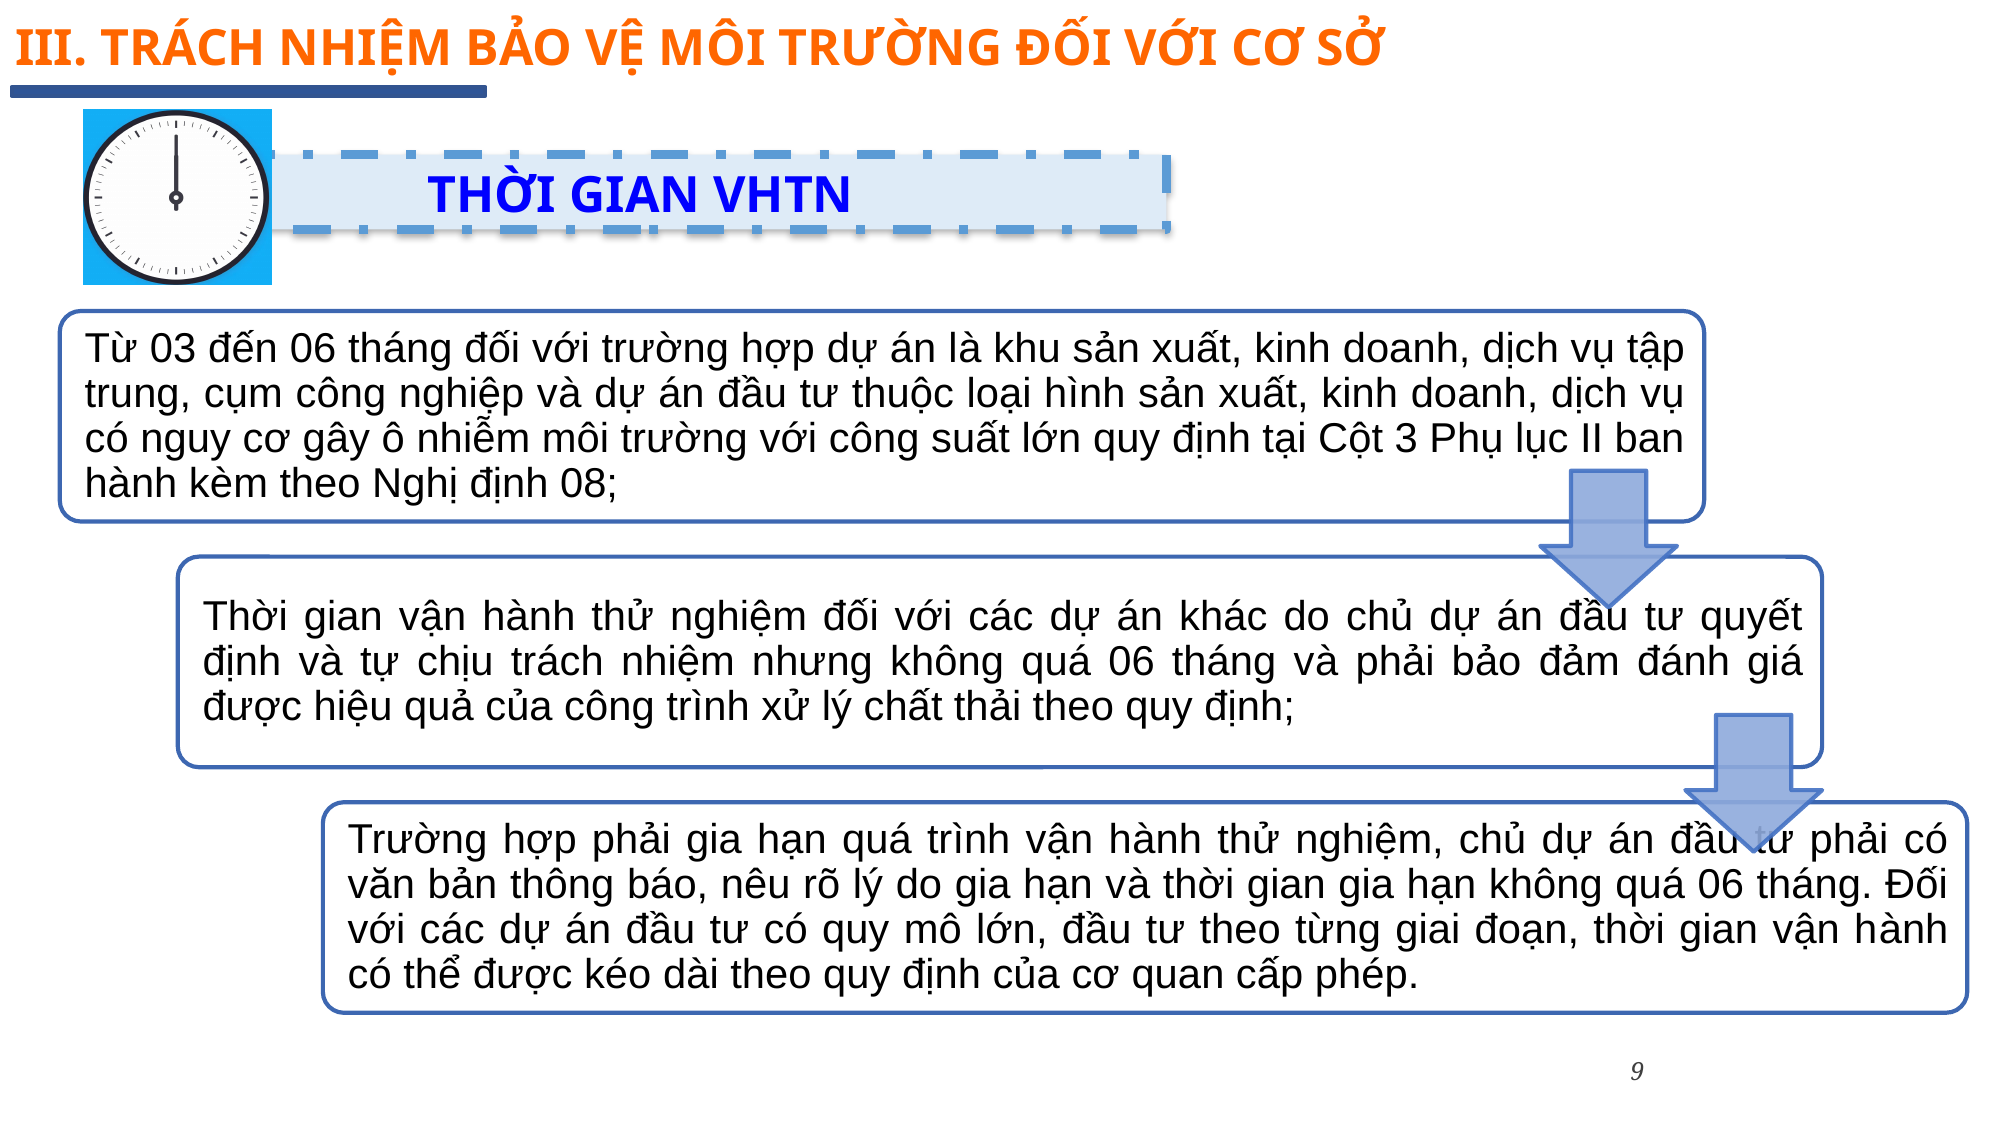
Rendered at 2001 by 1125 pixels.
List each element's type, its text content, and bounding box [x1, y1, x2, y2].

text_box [32, 310, 1968, 1013]
text_box III. TRÁCH NHIỆM BẢO VỆ MÔI TRƯỜNG ĐỐI VỚI CƠ SỞ [0, 0, 2000, 84]
text_box THỜI GIAN VHTN [276, 154, 1167, 230]
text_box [82, 108, 273, 286]
text_box [10, 85, 487, 98]
slide_number 9 [1412, 1042, 1863, 1103]
